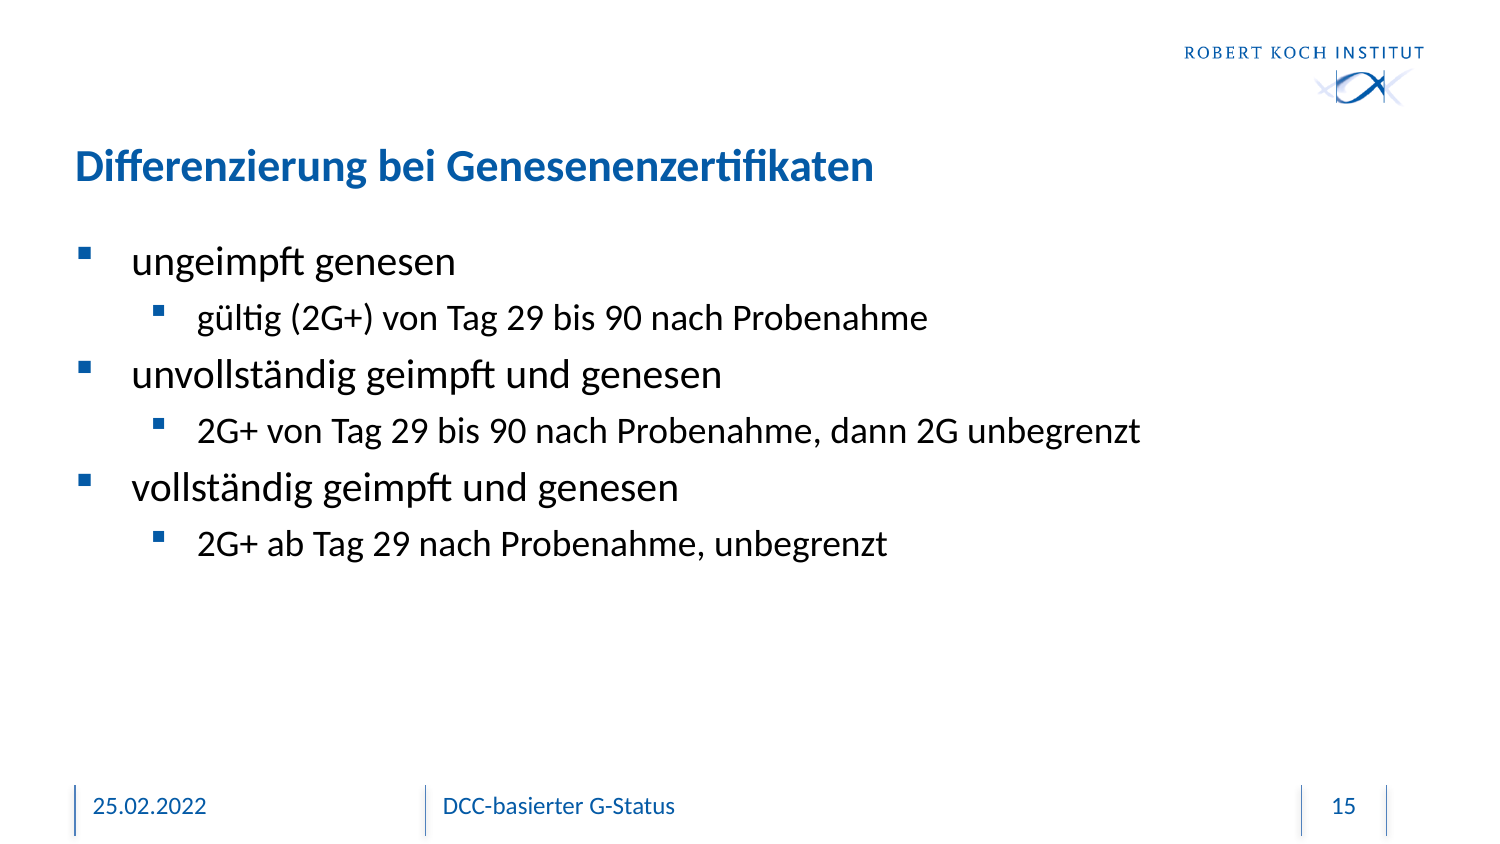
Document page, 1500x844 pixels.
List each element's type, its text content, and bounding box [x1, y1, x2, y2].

title Differenzierung bei Genesenenzertifikaten [75, 104, 1385, 222]
slide_number 15 [1302, 782, 1385, 827]
list ungeimpft genesen gültig (2G+) von Tag 29 bis 90 nach Probenahme unvollständig geimpft und genesen 2G+ von Tag 29 bis 90 nach Probenahme, dann 2G unbegrenzt vollständig geimpft und genesen 2G+ ab Tag 29 nach Probenahme, unbegrenzt [75, 233, 1385, 773]
footer DCC-basierter G-Status [442, 782, 918, 827]
picture [1178, 40, 1430, 114]
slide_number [92, 782, 398, 827]
